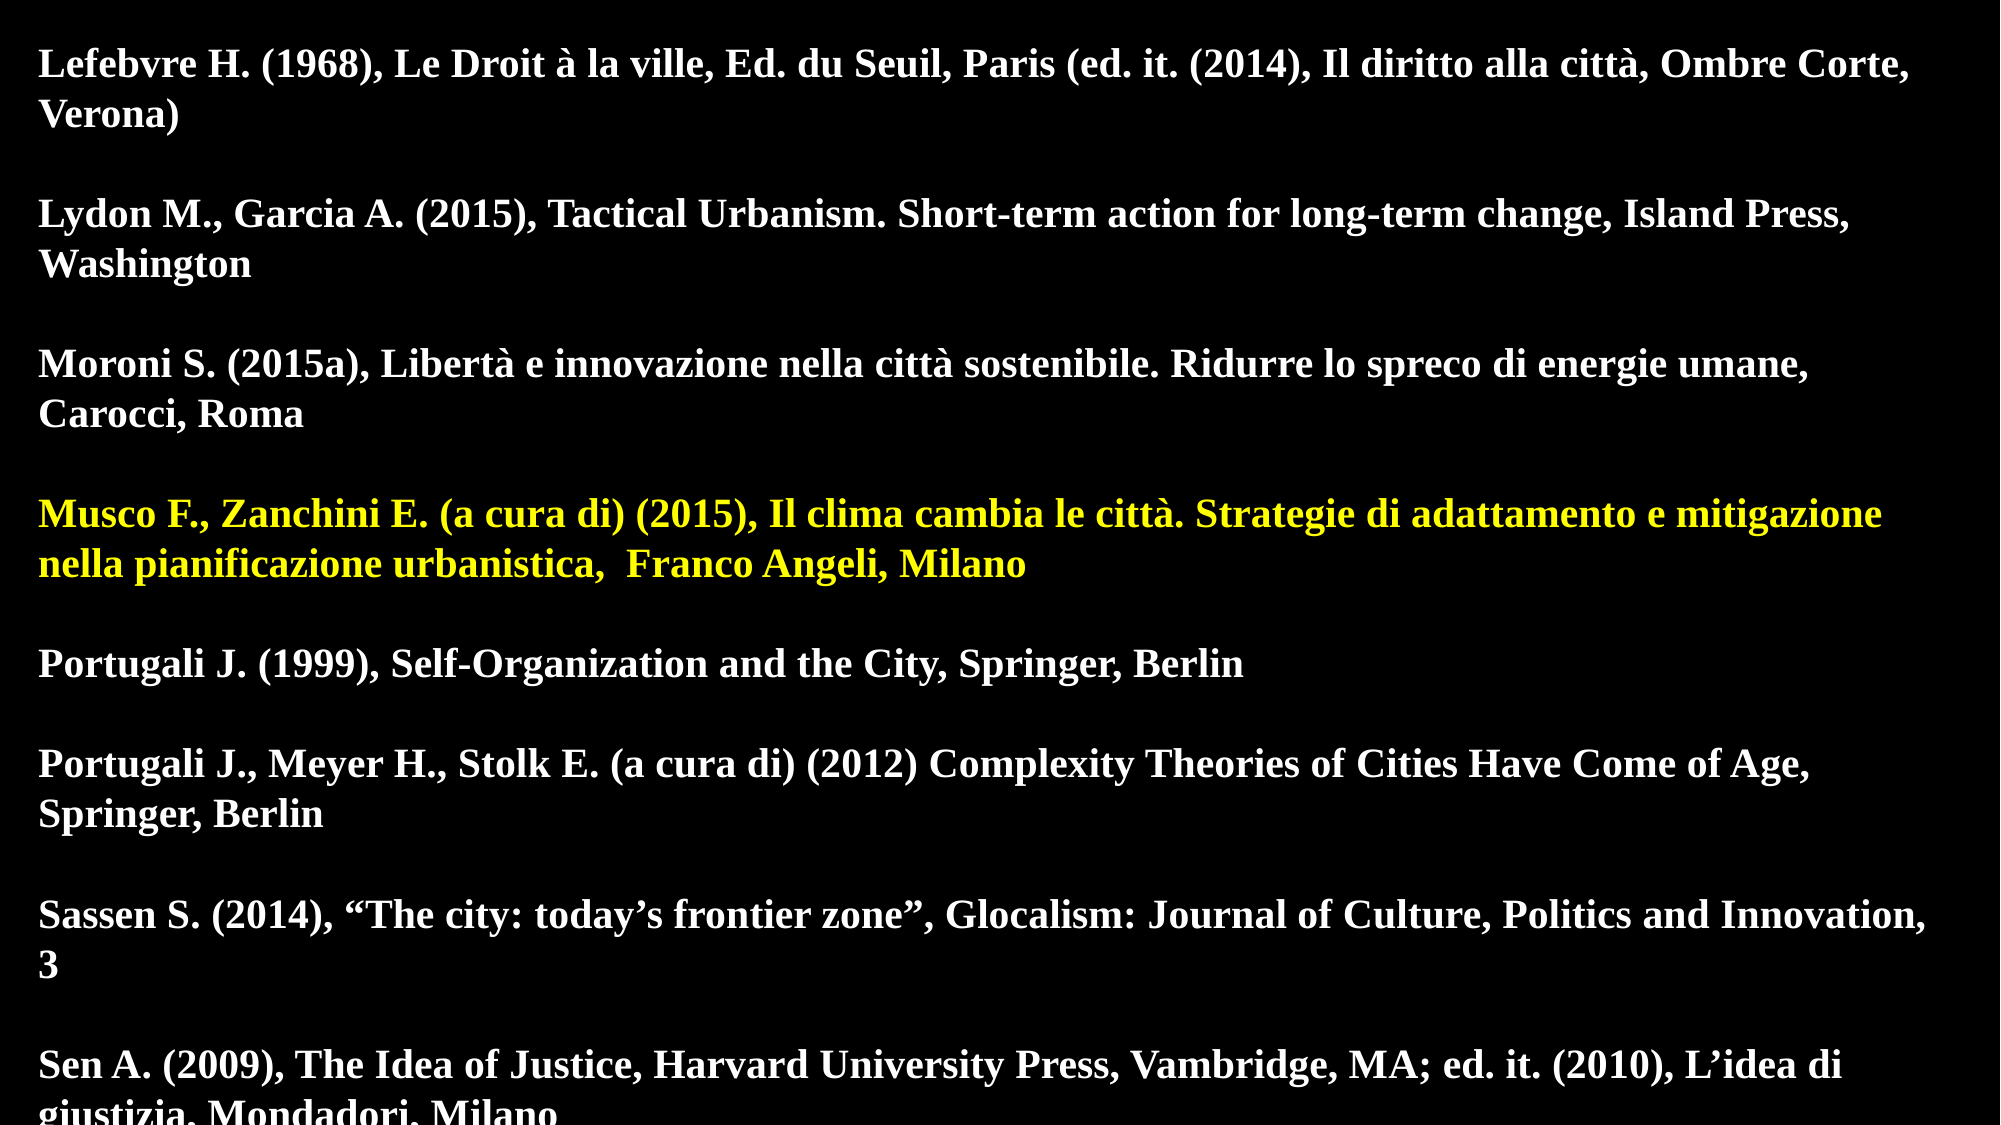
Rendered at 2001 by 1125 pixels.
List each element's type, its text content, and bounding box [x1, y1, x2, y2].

text_box Lefebvre H. (1968), Le Droit à la ville, Ed. du Seuil, Paris (ed. it. (2014), Il diritto alla città, Ombre Corte, Verona) Lydon M., Garcia A. (2015), Tactical Urbanism. Short-term action for long-term change, Island Press, Washington Moroni S. (2015a), Libertà e innovazione nella città sostenibile. Ridurre lo spreco di energie umane, Carocci, Roma Musco F., Zanchini E. (a cura di) (2015), Il clima cambia le città. Strategie di adattamento e mitigazione nella pianificazione urbanistica, Franco Angeli, Milano Portugali J. (1999), Self-Organization and the City, Springer, Berlin Portugali J., Meyer H., Stolk E. (a cura di) (2012) Complexity Theories of Cities Have Come of Age, Springer, Berlin Sassen S. (2014), “The city: today’s frontier zone”, Glocalism: Journal of Culture, Politics and Innovation, 3 Sen A. (2009), The Idea of Justice, Harvard University Press, Vambridge, MA; ed. it. (2010), L’idea di giustizia, Mondadori, Milano [23, 28, 1974, 1125]
